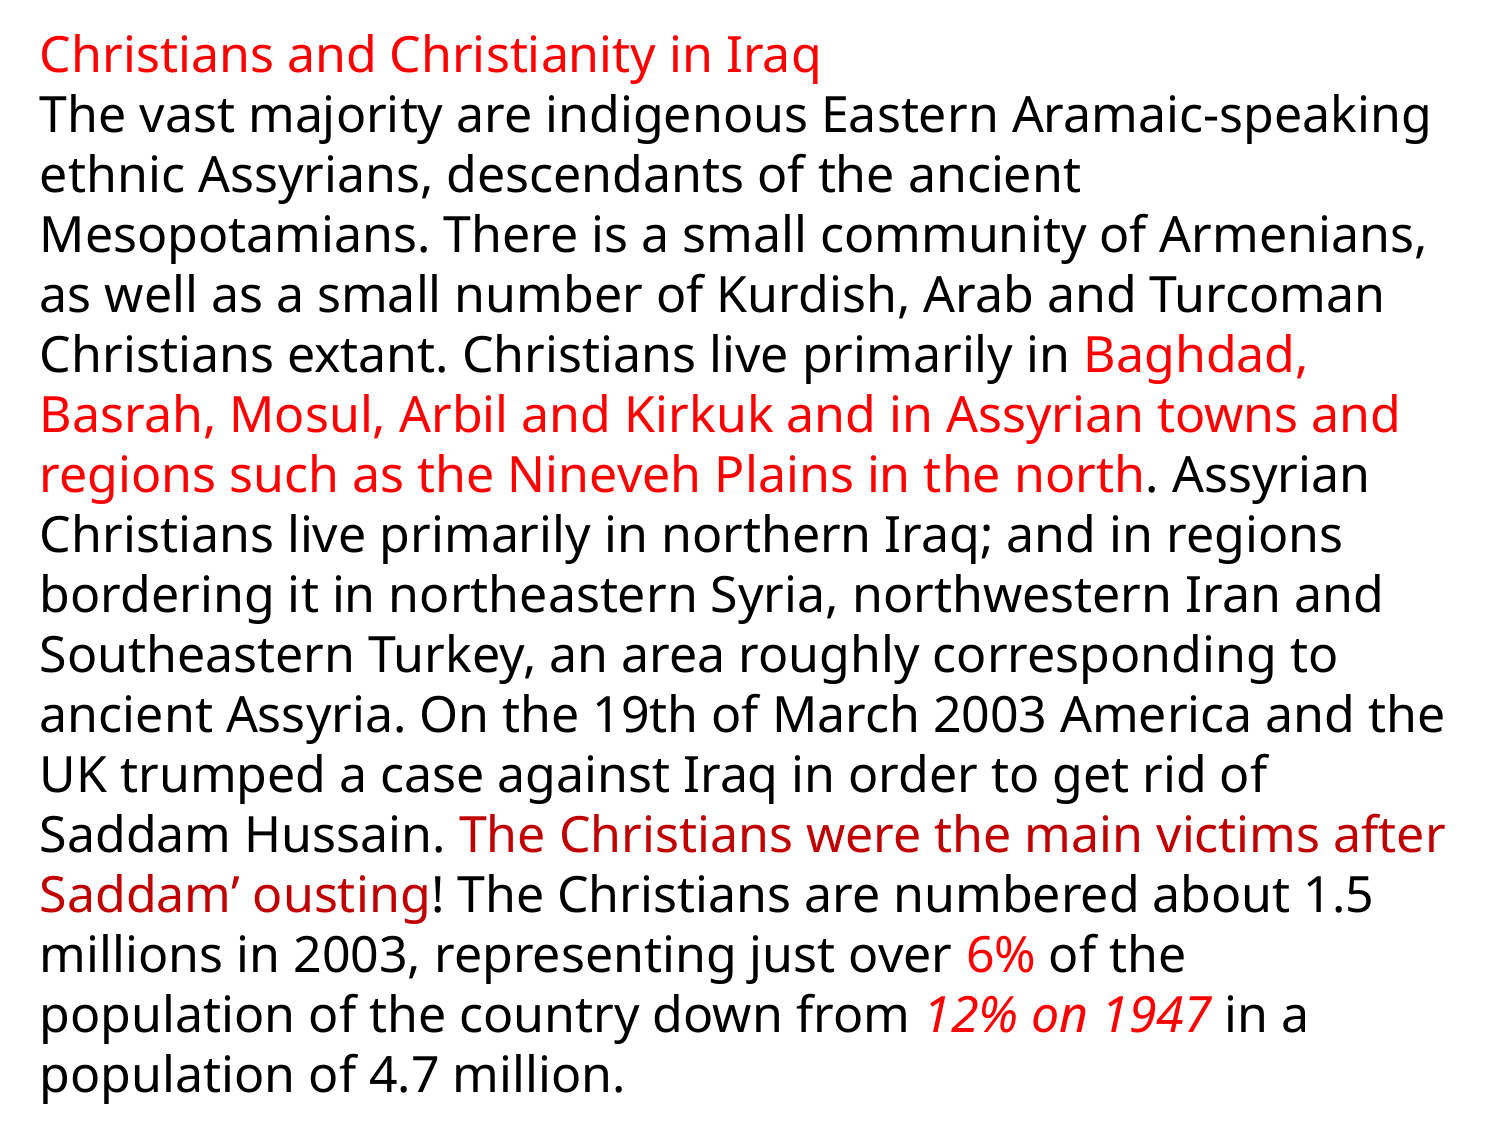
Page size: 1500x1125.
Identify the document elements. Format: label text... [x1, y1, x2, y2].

title Christians and Christianity in Iraq The vast majority are indigenous Eastern Aramaic-speaking ethnic Assyrians, descendants of the ancient Mesopotamians. There is a small community of Armenians, as well as a small number of Kurdish, Arab and Turcoman Christians extant. Christians live primarily in Baghdad, Basrah, Mosul, Arbil and Kirkuk and in Assyrian towns and regions such as the Nineveh Plains in the north. Assyrian Christians live primarily in northern Iraq; and in regions bordering it in northeastern Syria, northwestern Iran and Southeastern Turkey, an area roughly corresponding to ancient Assyria. On the 19th of March 2003 America and the UK trumped a case against Iraq in order to get rid of Saddam Hussain. The Christians were the main victims after Saddam’ ousting! The Christians are numbered about 1.5 millions in 2003, representing just over 6% of the population of the country down from 12% on 1947 in a population of 4.7 million. [24, 24, 1463, 1100]
